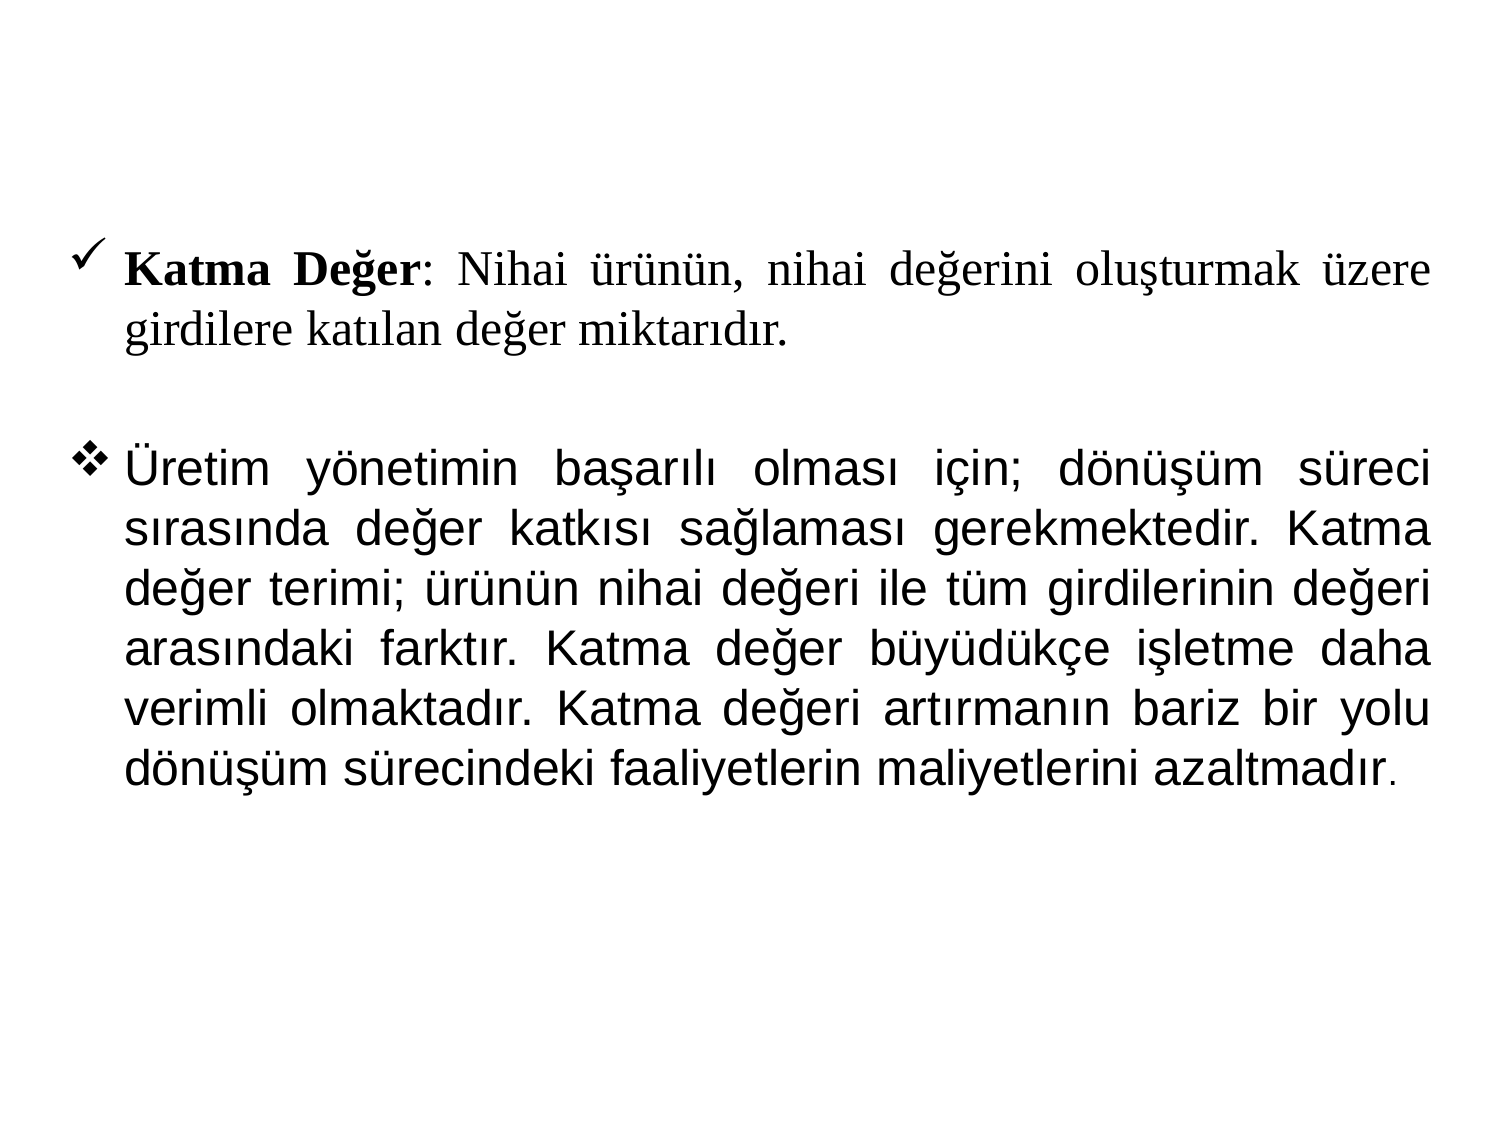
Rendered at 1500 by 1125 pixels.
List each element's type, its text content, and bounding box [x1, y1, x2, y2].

text_box Katma Değer: Nihai ürünün, nihai değerini oluşturmak üzere girdilere katılan değer miktarıdır. Üretim yönetimin başarılı olması için; dönüşüm süreci sırasında değer katkısı sağlaması gerekmektedir. Katma değer terimi; ürünün nihai değeri ile tüm girdilerinin değeri arasındaki farktır. Katma değer büyüdükçe işletme daha verimli olmaktadır. Katma değeri artırmanın bariz bir yolu dönüşüm sürecindeki faaliyetlerin maliyetlerini azaltmadır. [53, 227, 1447, 803]
